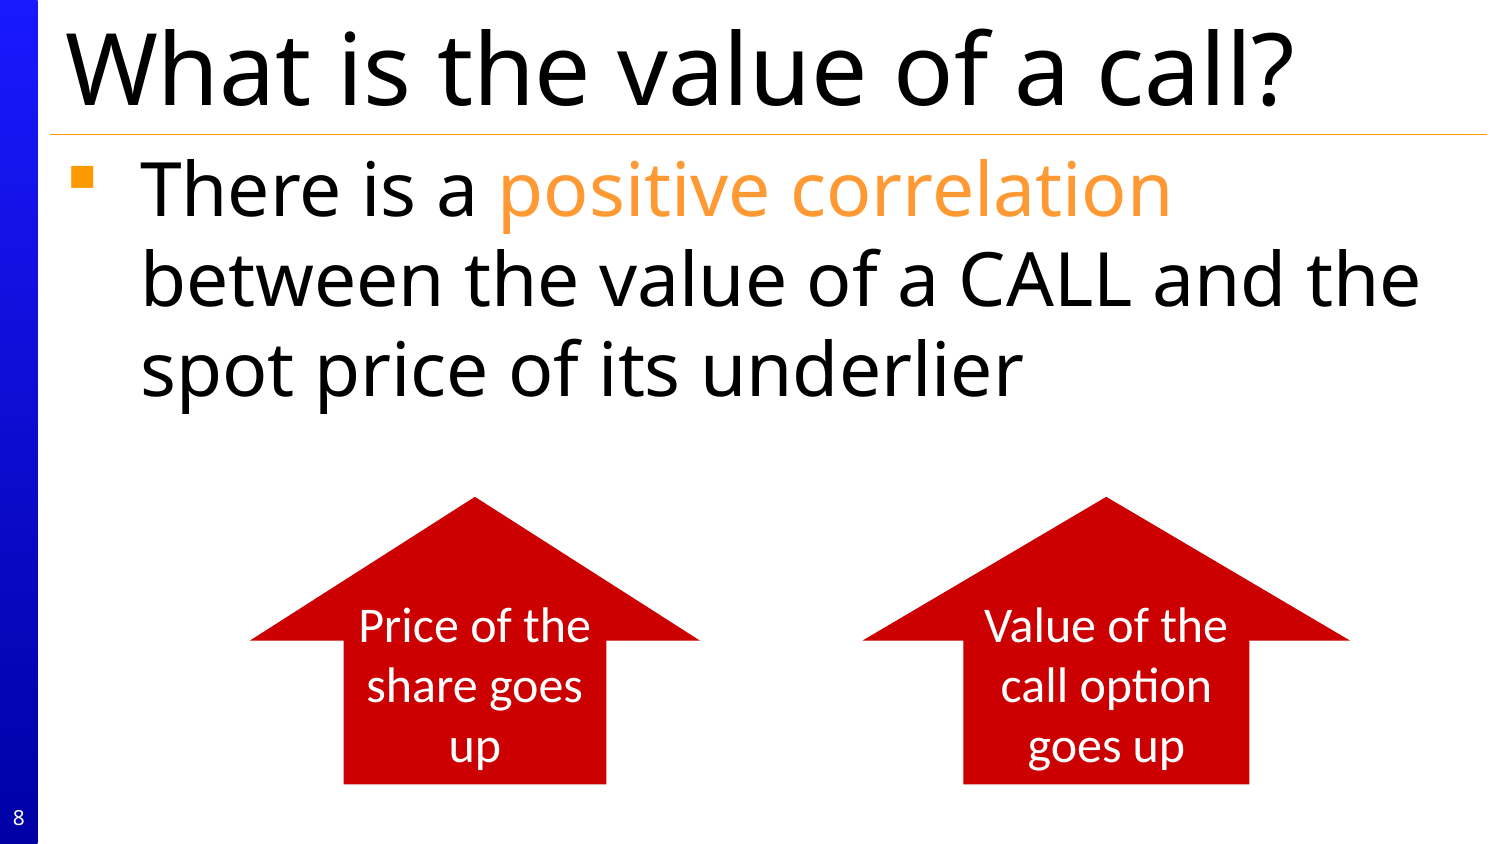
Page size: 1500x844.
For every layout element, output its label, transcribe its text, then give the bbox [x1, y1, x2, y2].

text_box Price of the share goes up [248, 495, 702, 786]
list There is a positive correlation between the value of a CALL and the spot price of its underlier [50, 134, 1450, 785]
slide_number 8 [0, 796, 38, 842]
title What is the value of a call? [50, 9, 1488, 122]
text_box Value of the call option goes up [861, 495, 1352, 786]
